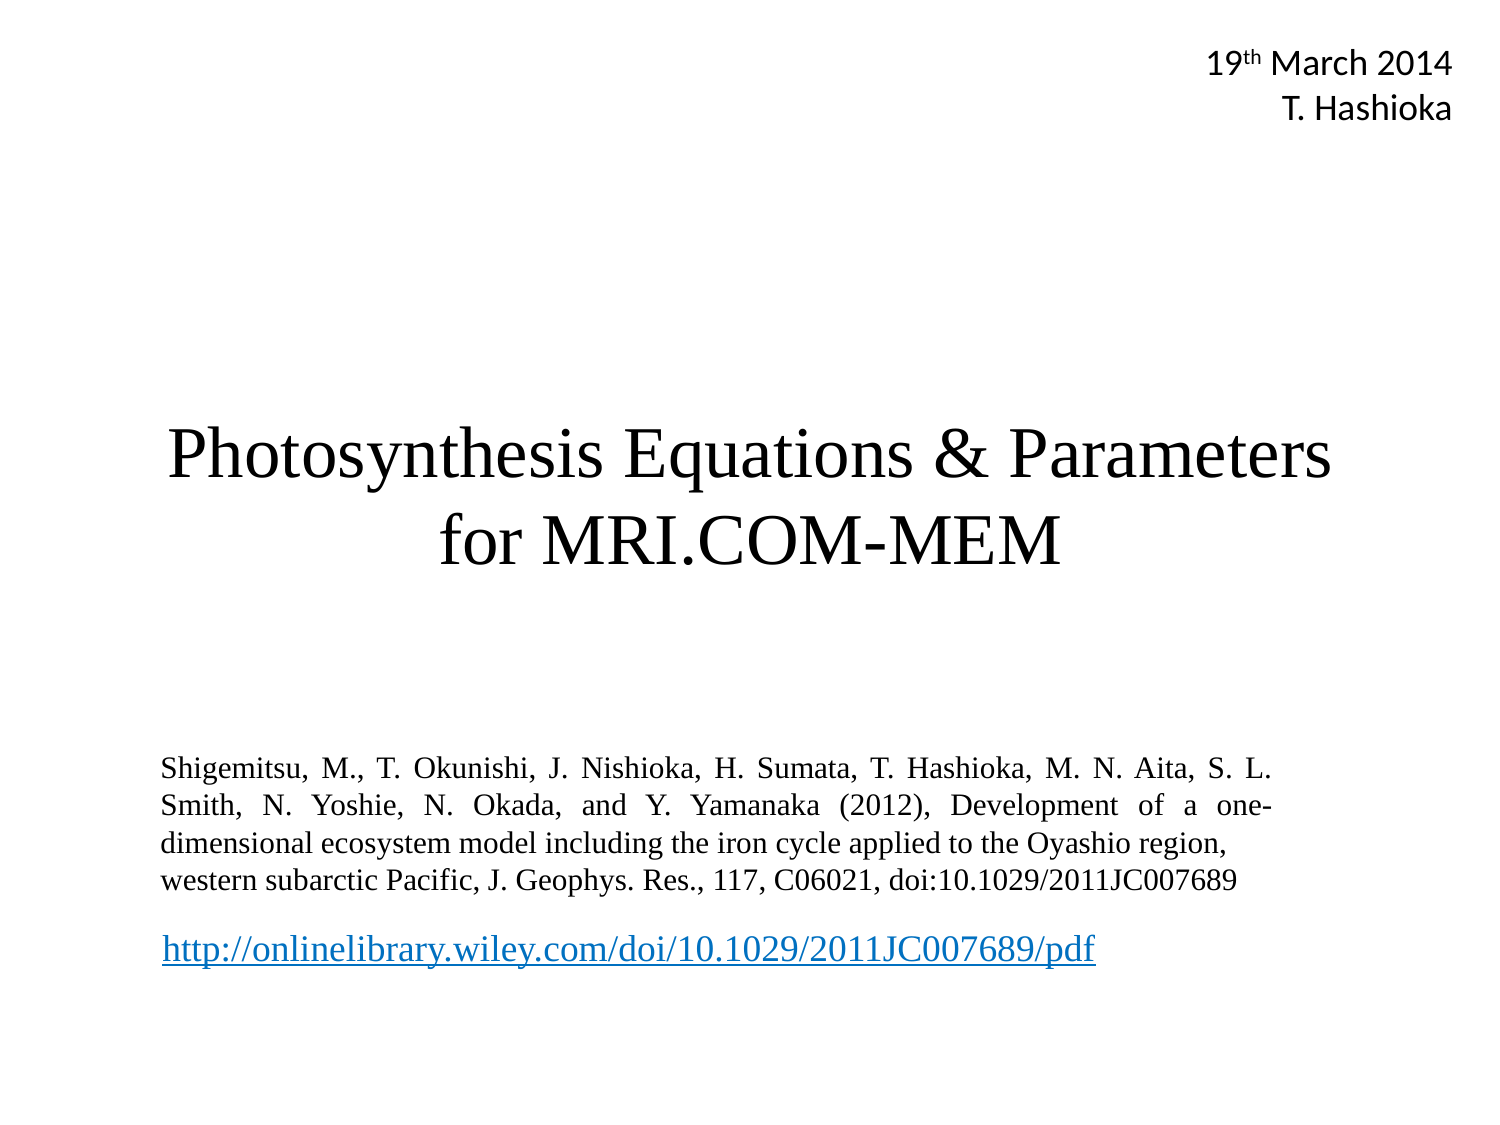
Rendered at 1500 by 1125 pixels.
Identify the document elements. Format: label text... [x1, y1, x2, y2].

text_box Photosynthesis Equations & Parameters for MRI.COM-MEM [152, 397, 1349, 587]
text_box 19th March 2014 T. Hashioka [1190, 30, 1468, 136]
text_box http://onlinelibrary.wiley.com/doi/10.1029/2011JC007689/pdf [147, 916, 1400, 977]
text_box Shigemitsu, M., T. Okunishi, J. Nishioka, H. Sumata, T. Hashioka, M. N. Aita, S. L. Smith, N. Yoshie, N. Okada, and Y. Yamanaka (2012), Development of a one-dimensional ecosystem model including the iron cycle applied to the Oyashio region, western subarctic Pacific, J. Geophys. Res., 117, C06021, doi:10.1029/2011JC007689 [145, 739, 1289, 905]
